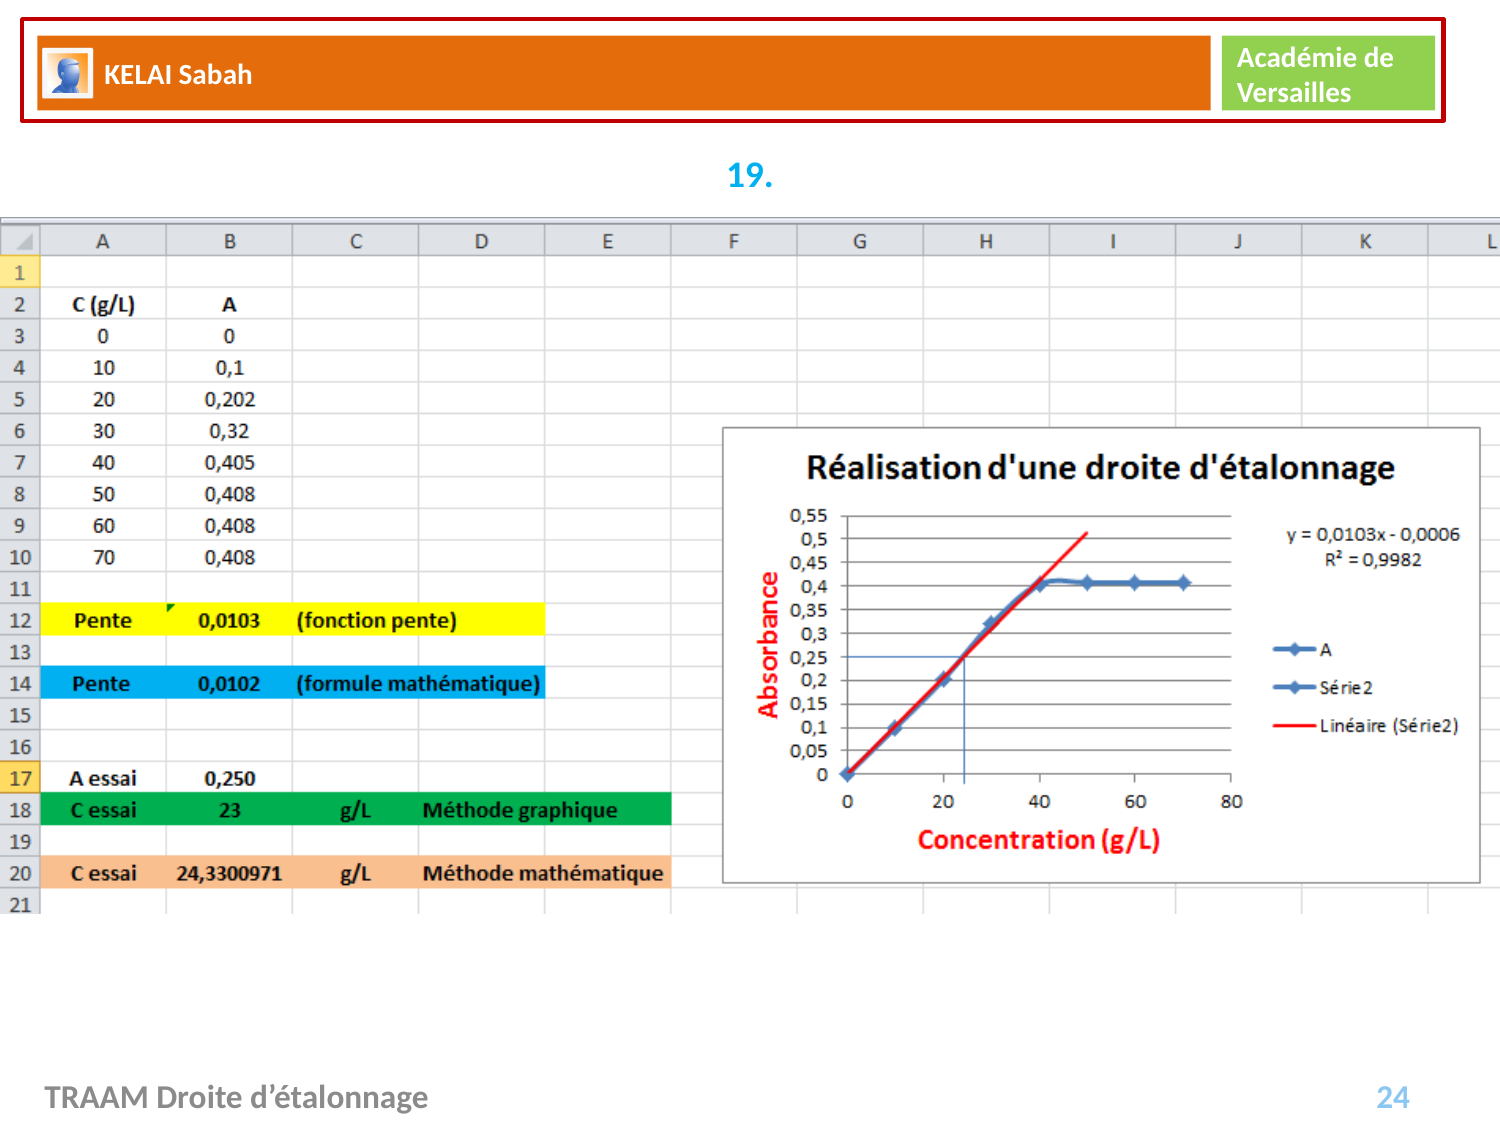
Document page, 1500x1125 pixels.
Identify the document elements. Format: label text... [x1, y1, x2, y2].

title 19. [75, 132, 1425, 213]
picture [0, 217, 1500, 914]
slide_number 24 [1074, 1065, 1425, 1125]
slide_number TRAAM Droite d’étalonnage [29, 1065, 479, 1125]
picture [37, 43, 98, 103]
